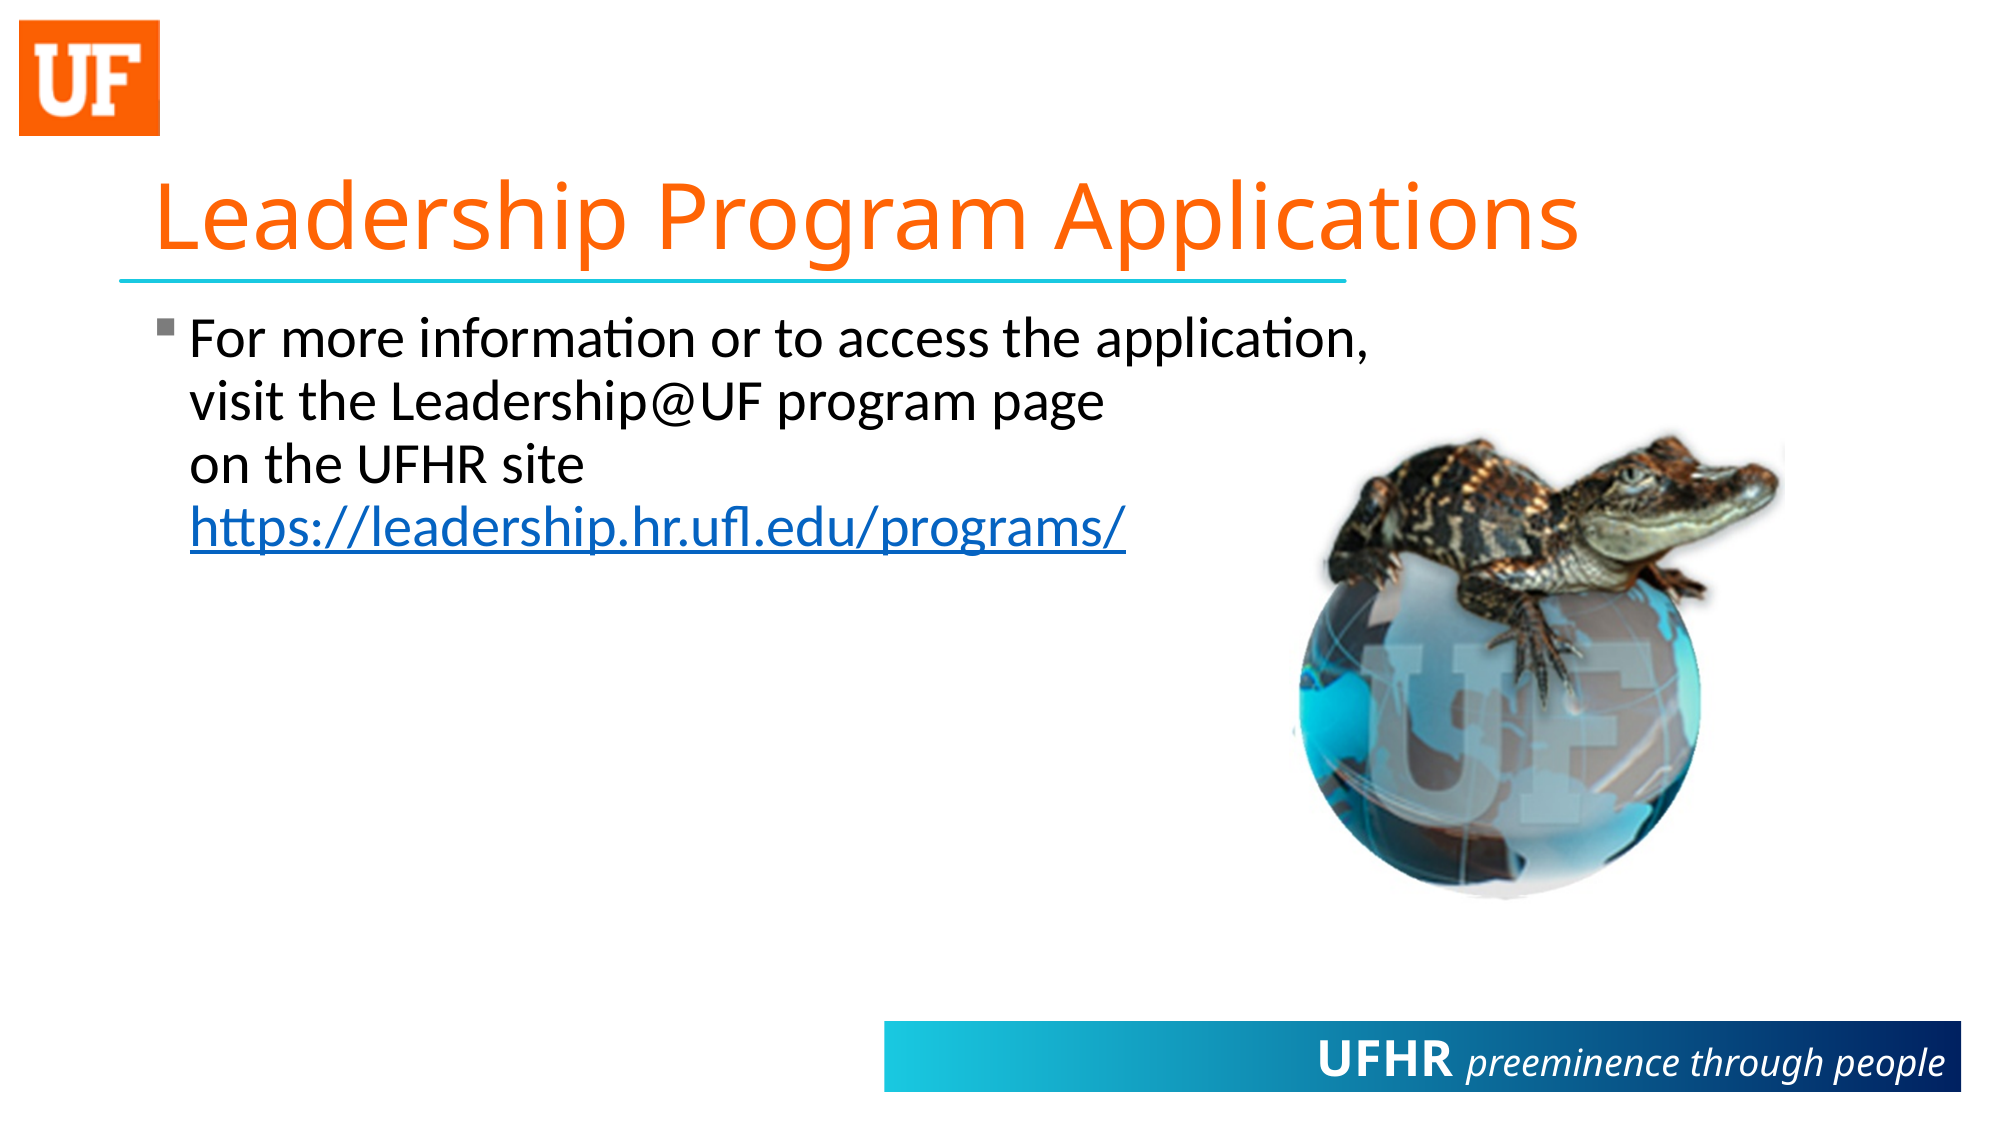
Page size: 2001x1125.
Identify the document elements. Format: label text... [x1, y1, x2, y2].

list For more information or to access the application, visit the Leadership@UF program page on the UFHR site https://leadership.hr.ufl.edu/programs/ [137, 299, 1863, 1014]
picture [1289, 408, 1785, 904]
title Leadership Program Applications [137, 59, 1863, 278]
picture [19, 19, 160, 136]
